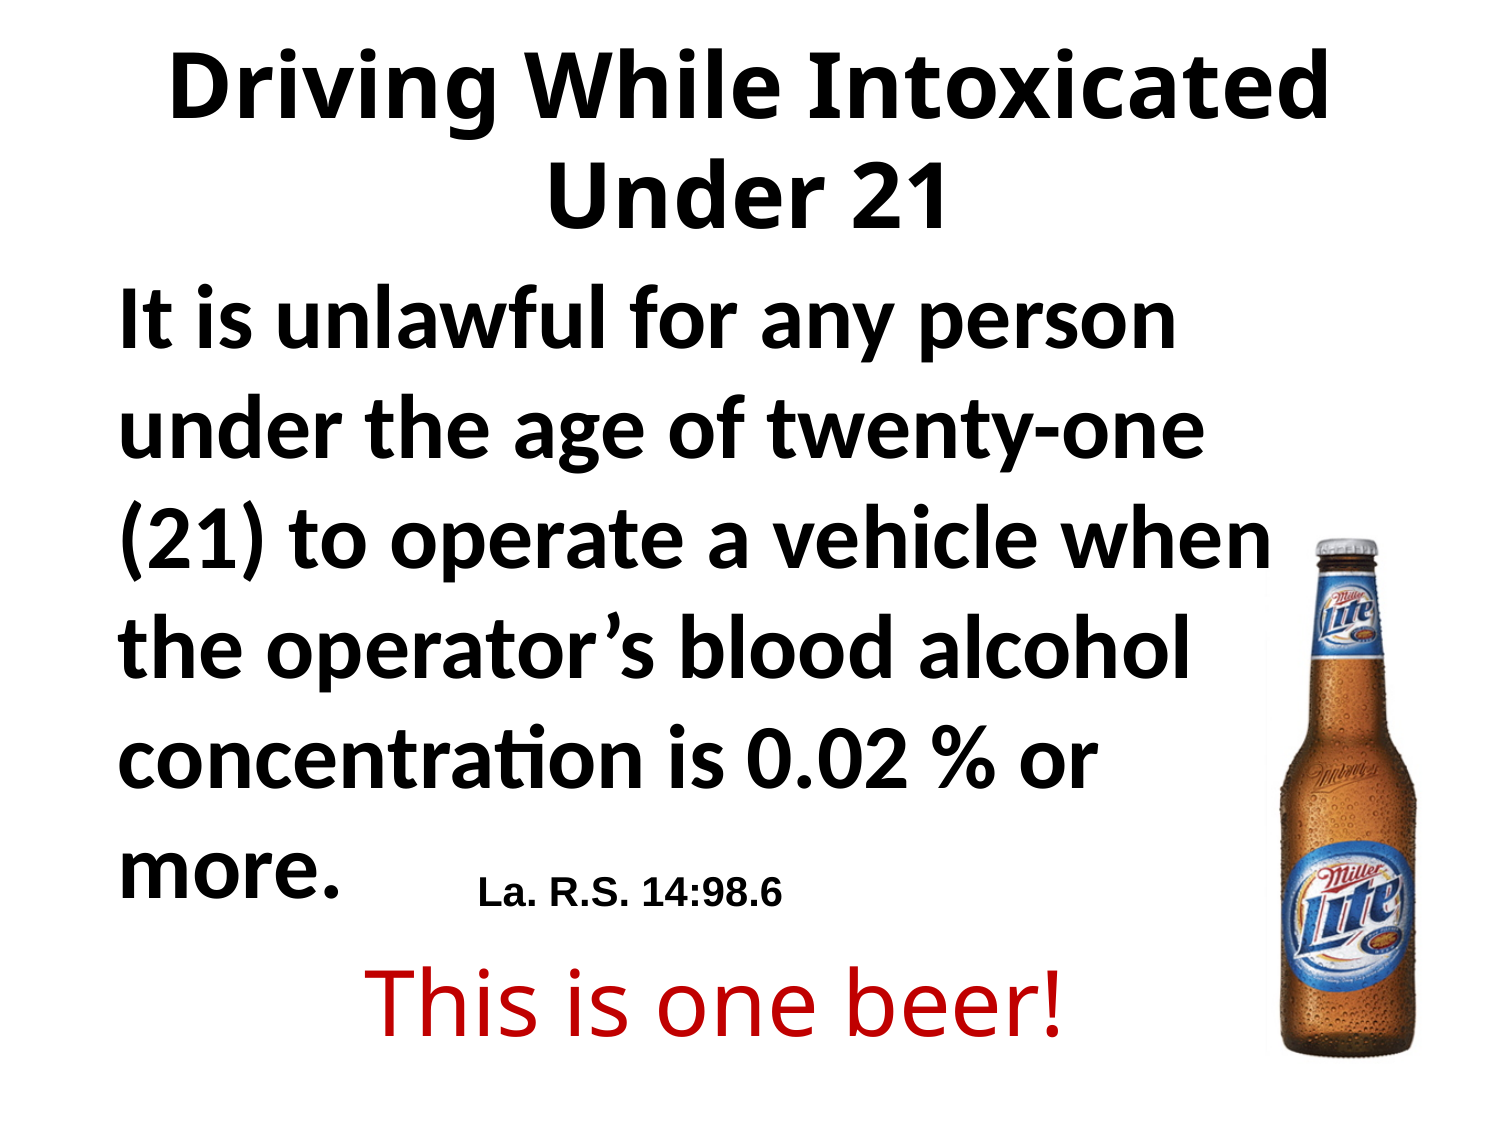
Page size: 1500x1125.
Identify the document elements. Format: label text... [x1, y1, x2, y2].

text_box This is one beer! [349, 937, 1235, 1063]
text_box La. R.S. 14:98.6 [462, 857, 994, 922]
list It is unlawful for any person under the age of twenty-one (21) to operate a vehicle when the operator’s blood alcohol concentration is 0.02 % or more. [102, 255, 1353, 890]
text_box Driving While Intoxicated Under 21 [0, 19, 1500, 255]
picture [1263, 534, 1427, 1064]
